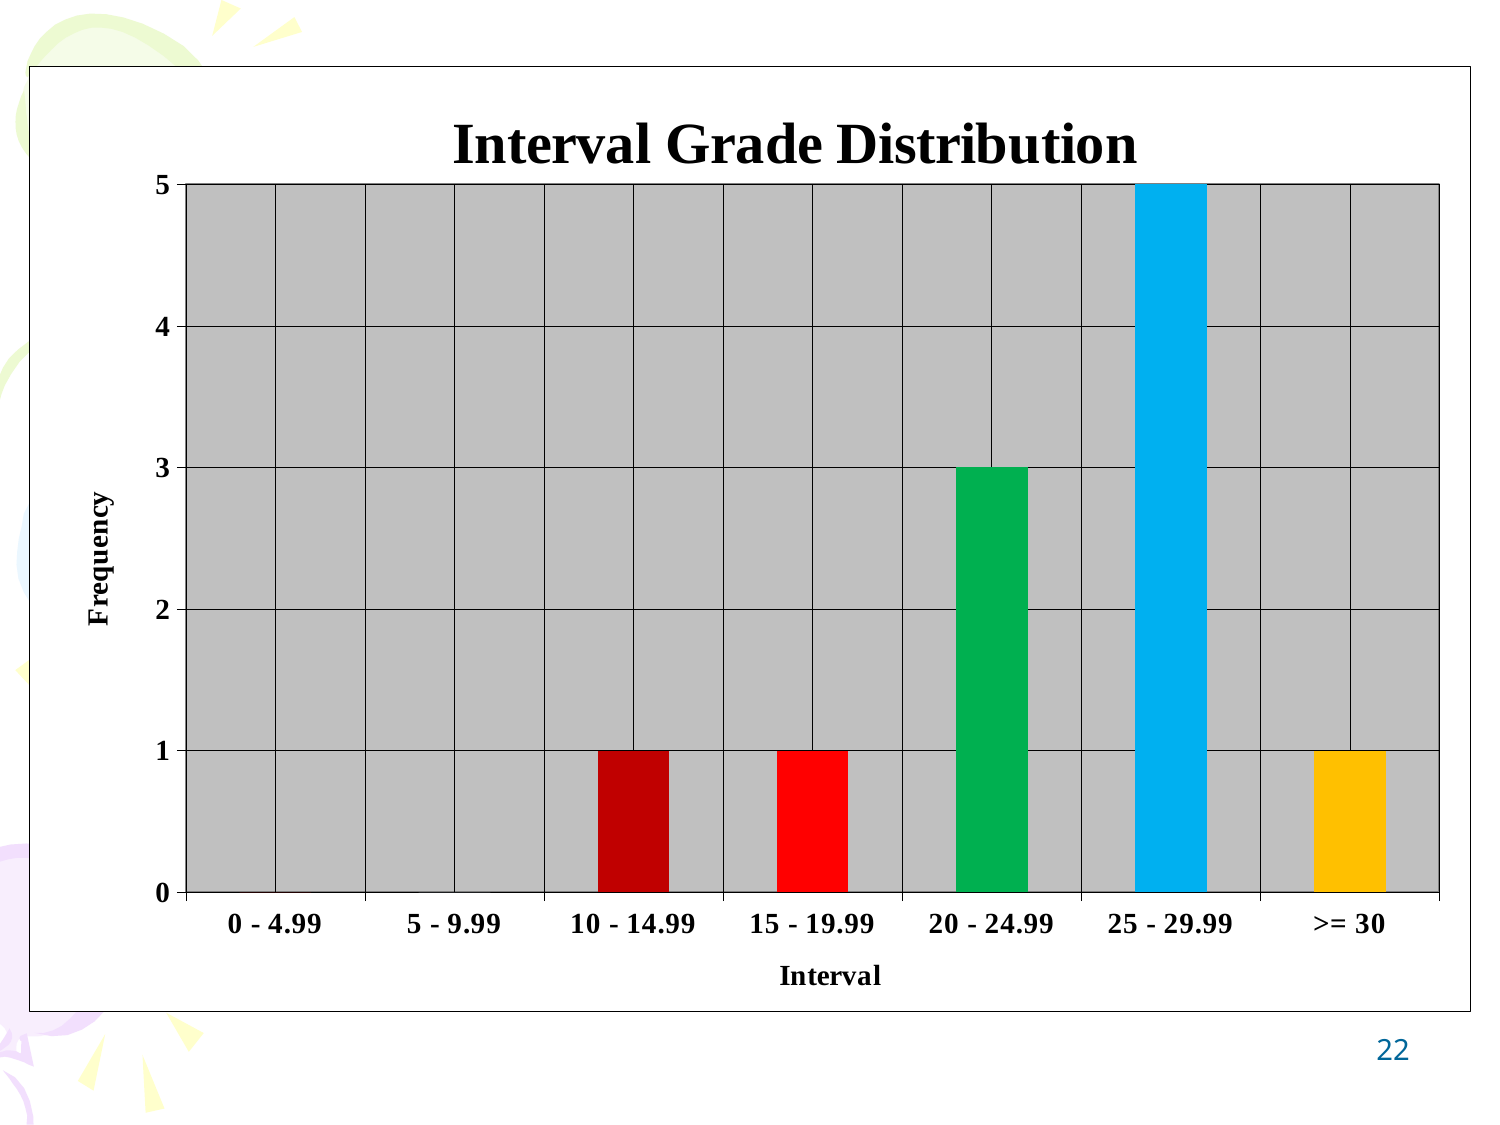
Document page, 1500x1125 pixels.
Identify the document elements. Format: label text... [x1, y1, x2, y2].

chart [29, 66, 1471, 1012]
slide_number 22 [1074, 1024, 1425, 1100]
